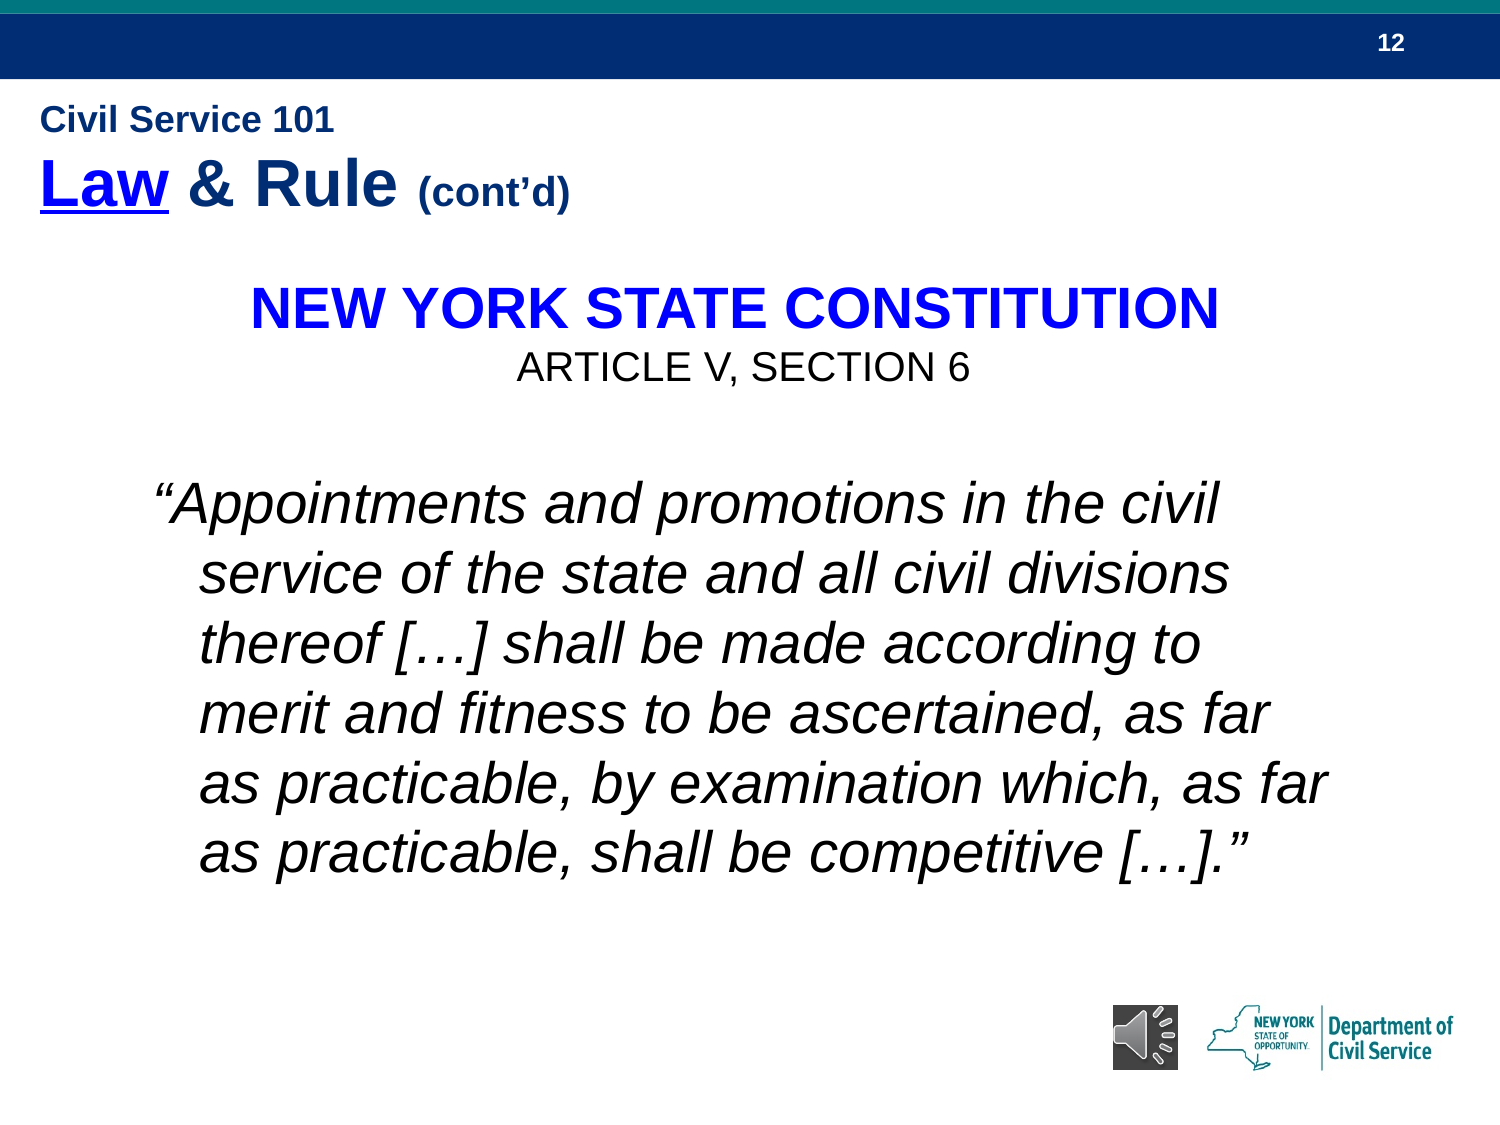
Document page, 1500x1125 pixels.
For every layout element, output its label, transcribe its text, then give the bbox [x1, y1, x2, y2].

picture [1112, 1003, 1180, 1072]
picture [1350, 995, 1460, 1080]
list NEW YORK STATE CONSTITUTION ARTICLE V, SECTION 6 “Appointments and promotions in the civil service of the state and all civil divisions thereof […] shall be made according to merit and fitness to be ascertained, as far as practicable, by examination which, as far as practicable, shall be competitive […].” [62, 262, 1350, 1125]
text_box Civil Service 101 Law & Rule (cont’d) [24, 87, 1450, 228]
